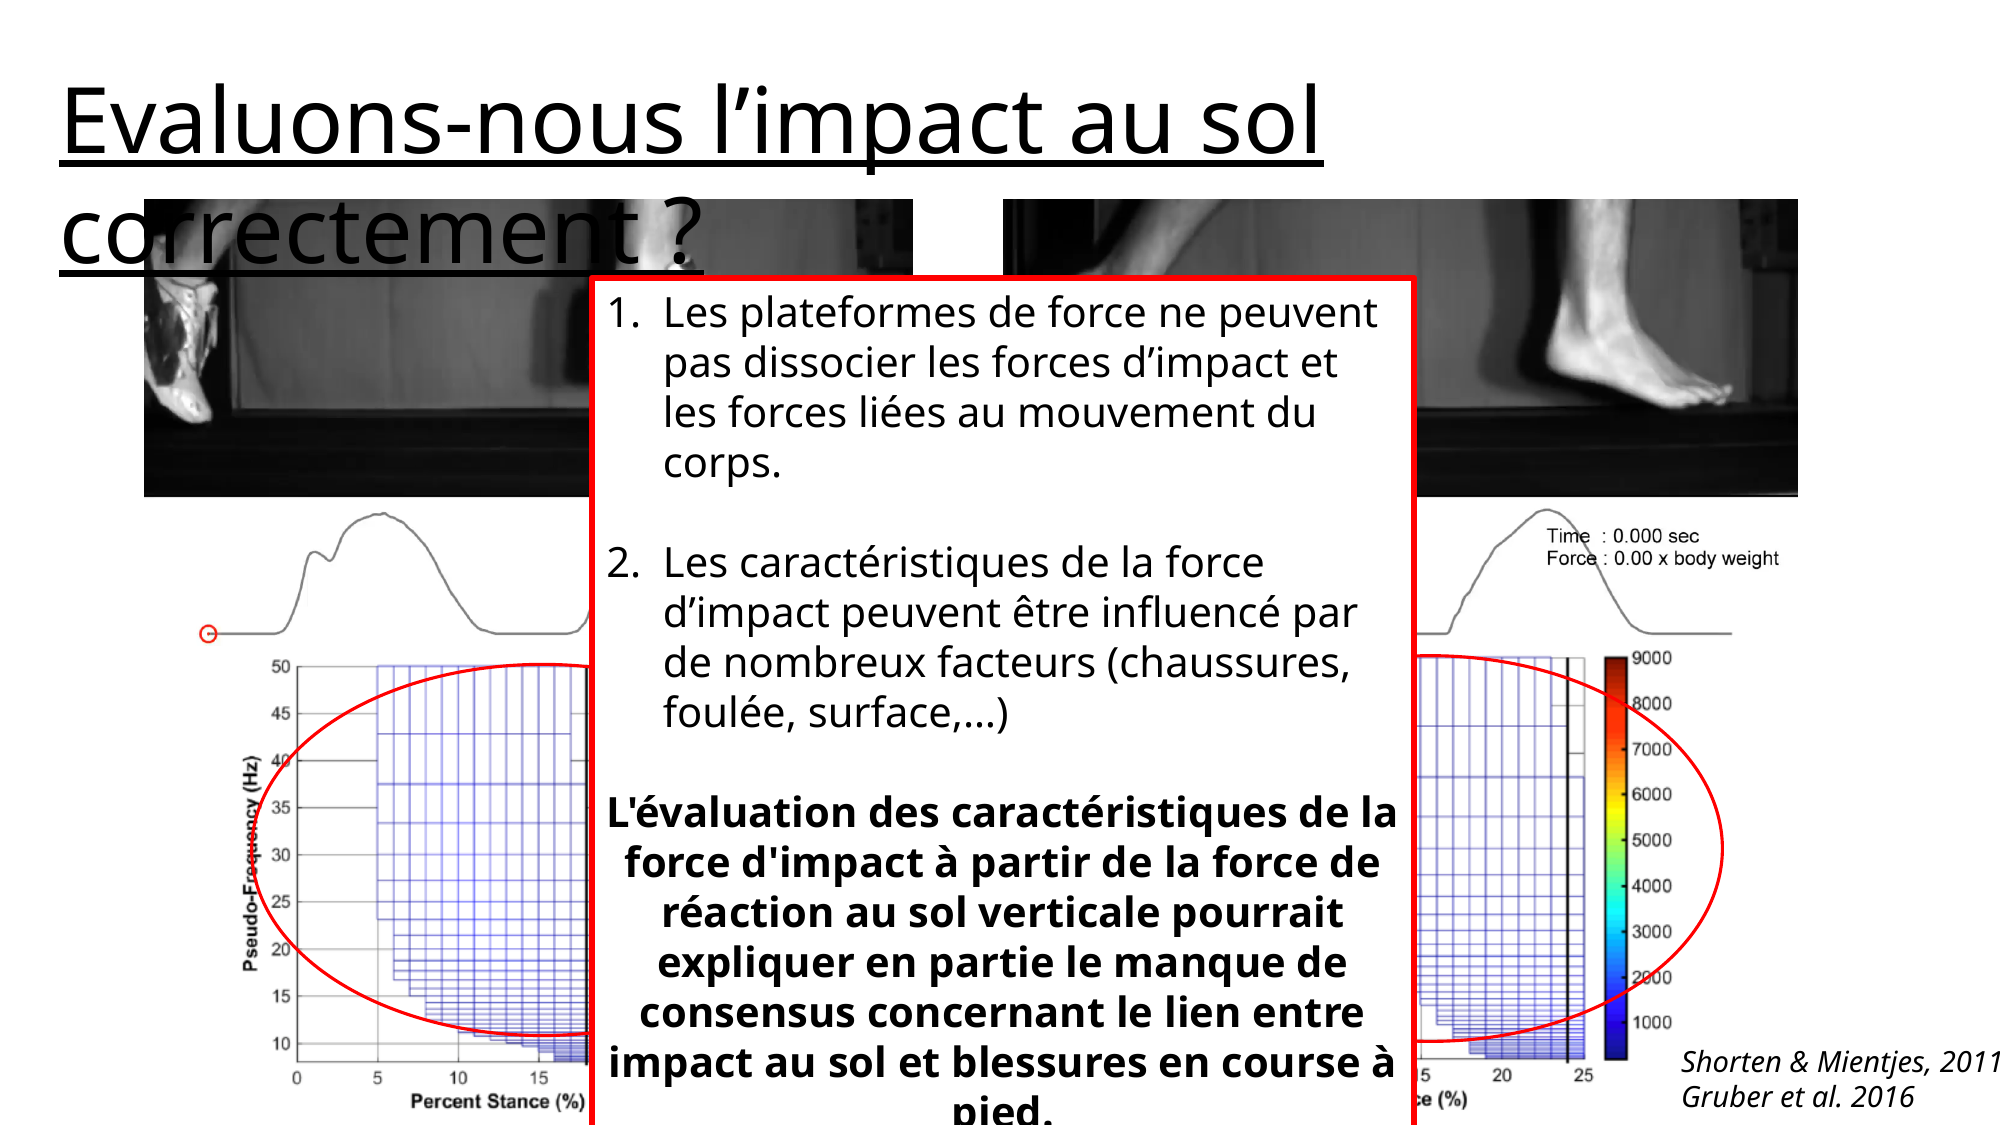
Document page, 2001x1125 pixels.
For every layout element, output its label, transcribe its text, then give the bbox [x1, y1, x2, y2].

text_box [1696, 765, 1724, 932]
picture [222, 645, 799, 1119]
text_box Shorten & Mientjes, 2011 Gruber et al. 2016 [1696, 1035, 2000, 1121]
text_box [1002, 198, 1799, 647]
picture [1105, 637, 1696, 1125]
text_box Evaluons-nous l’impact au sol correctement ? [44, 54, 1812, 290]
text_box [143, 198, 914, 647]
text_box Les plateformes de force ne peuvent pas dissocier les forces d’impact et les forces liées au mouvement du corps. Les caractéristiques de la force d’impact peuvent être influencé par de nombreux facteurs (chaussures, foulée, surface,…) L'évaluation des caractéristiques de la force d'impact à partir de la force de réaction au sol verticale pourrait expliquer en partie le manque de consensus concernant le lien entre impact au sol et blessures en course à pied. [591, 278, 1105, 1125]
